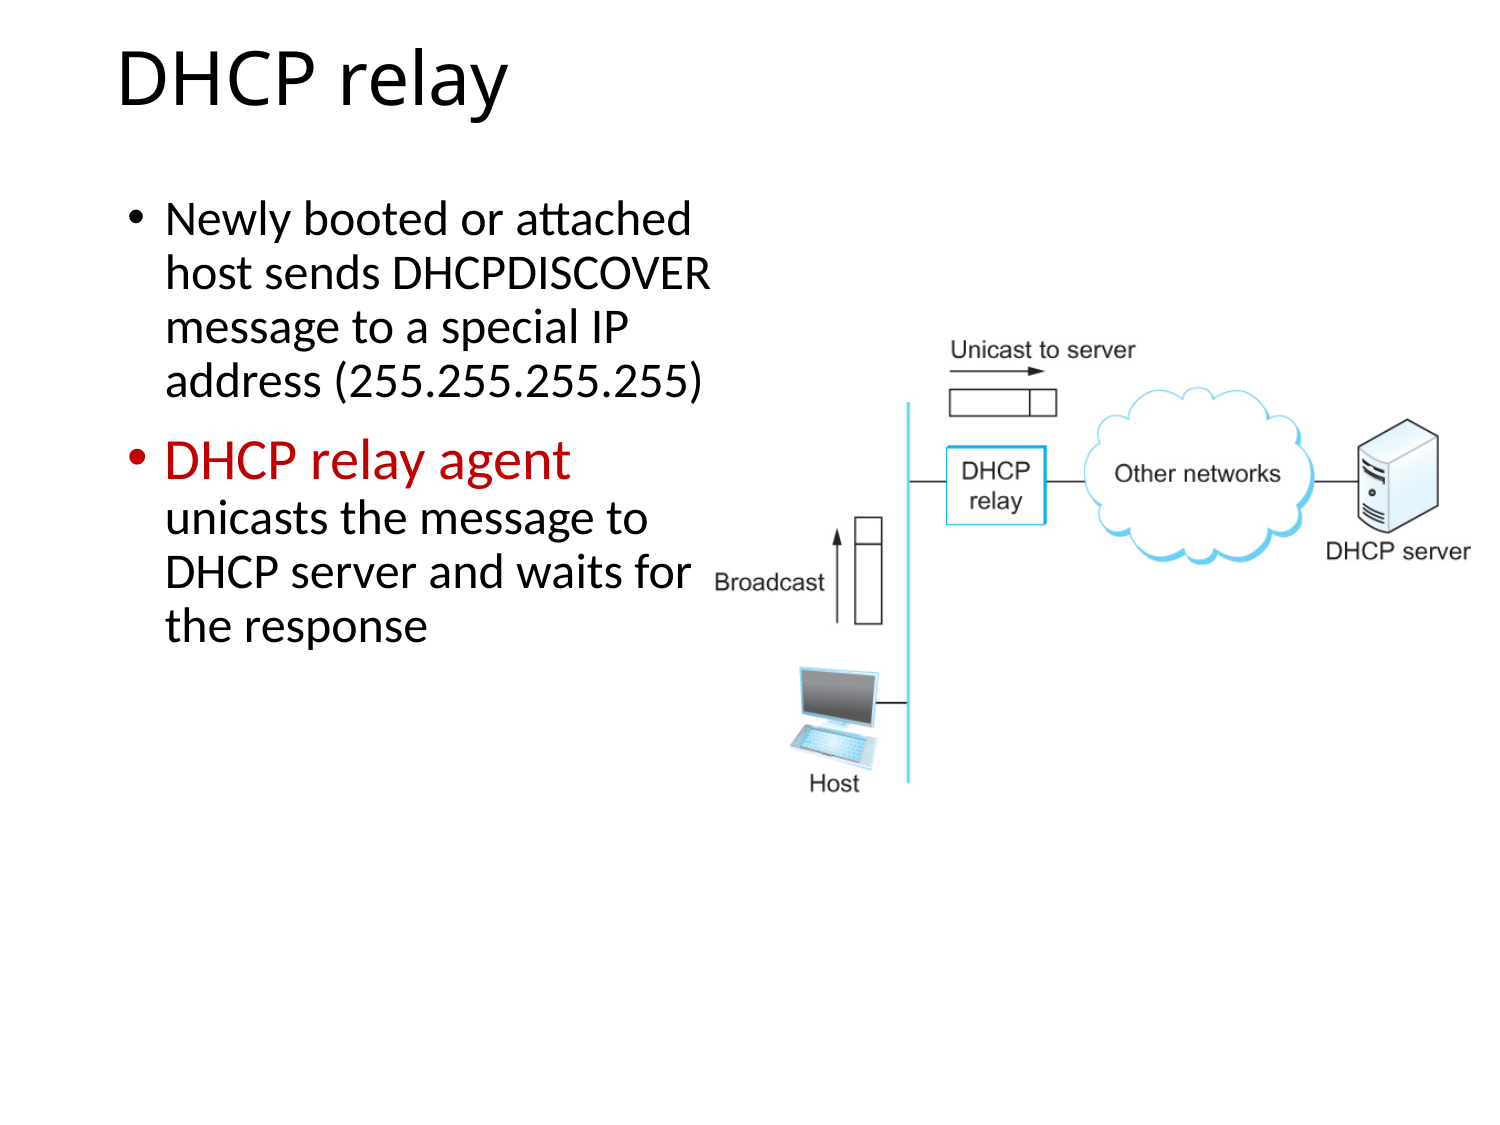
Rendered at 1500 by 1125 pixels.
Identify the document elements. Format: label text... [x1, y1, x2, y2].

title DHCP relay [100, 28, 1459, 135]
list Newly booted or attached host sends DHCPDISCOVER message to a special IP address (255.255.255.255) DHCP relay agent unicasts the message to DHCP server and waits for the response [112, 184, 739, 1024]
picture [714, 337, 1471, 797]
